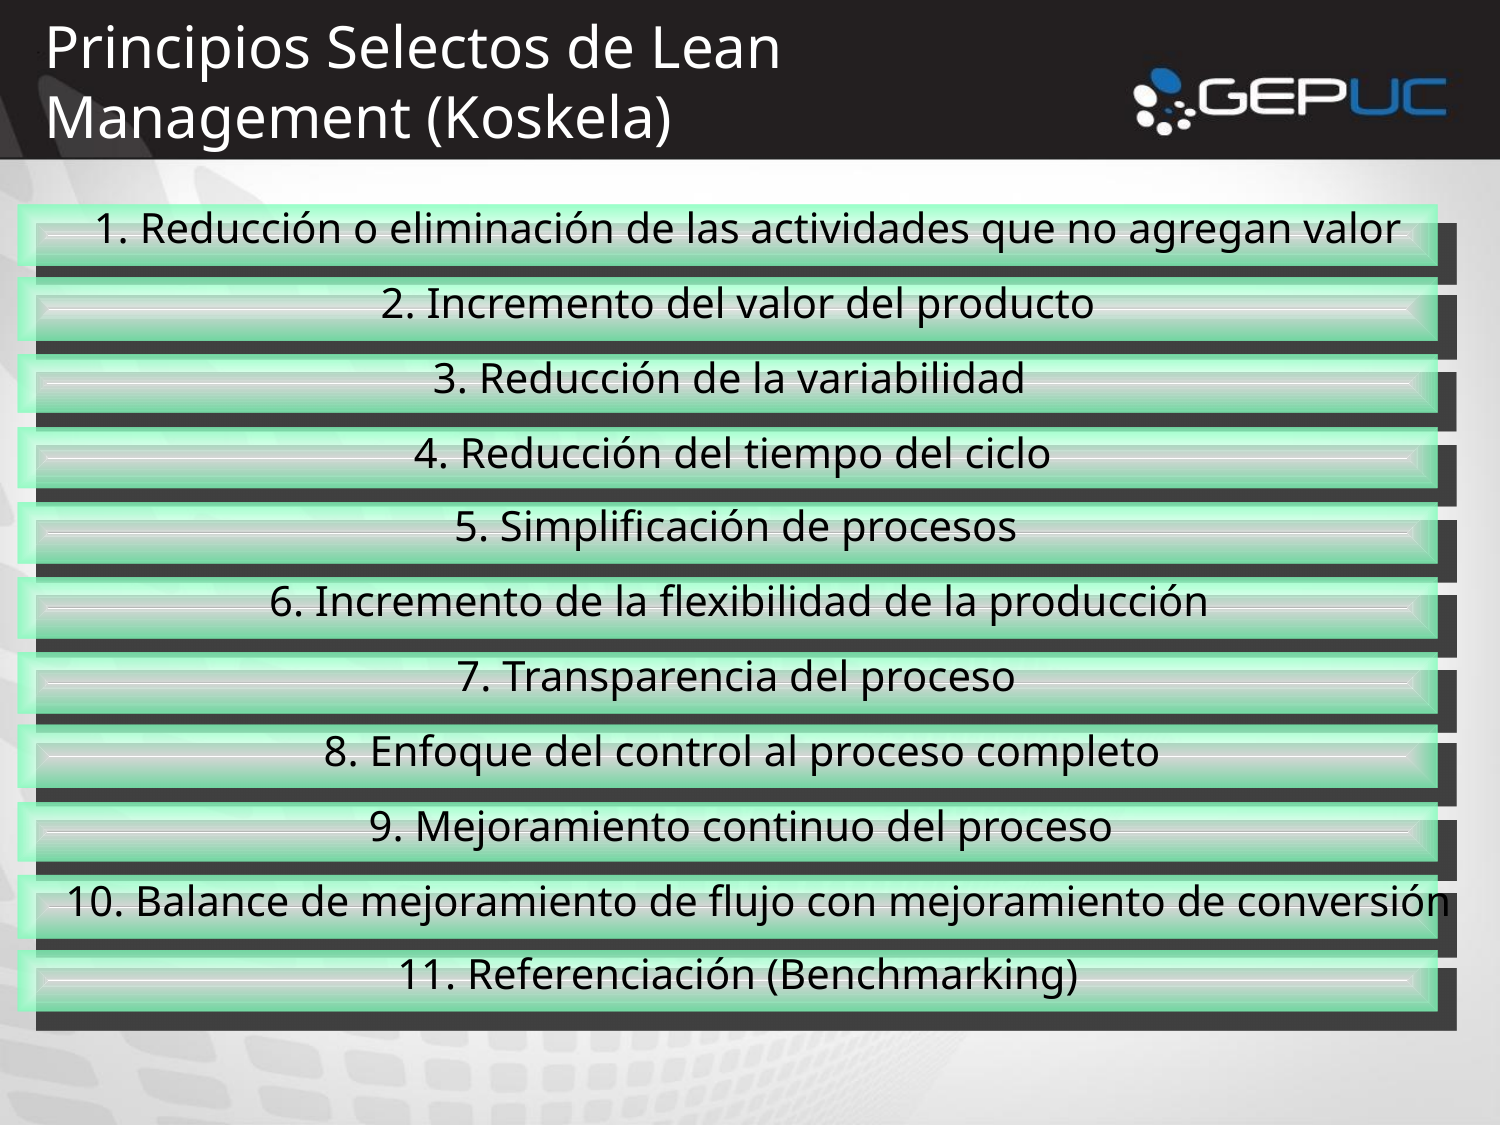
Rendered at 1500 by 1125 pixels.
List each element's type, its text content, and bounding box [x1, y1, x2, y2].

title Principios Selectos de Lean Management (Koskela) [29, 0, 1128, 161]
picture [0, 0, 1500, 1125]
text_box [17, 204, 1438, 1012]
